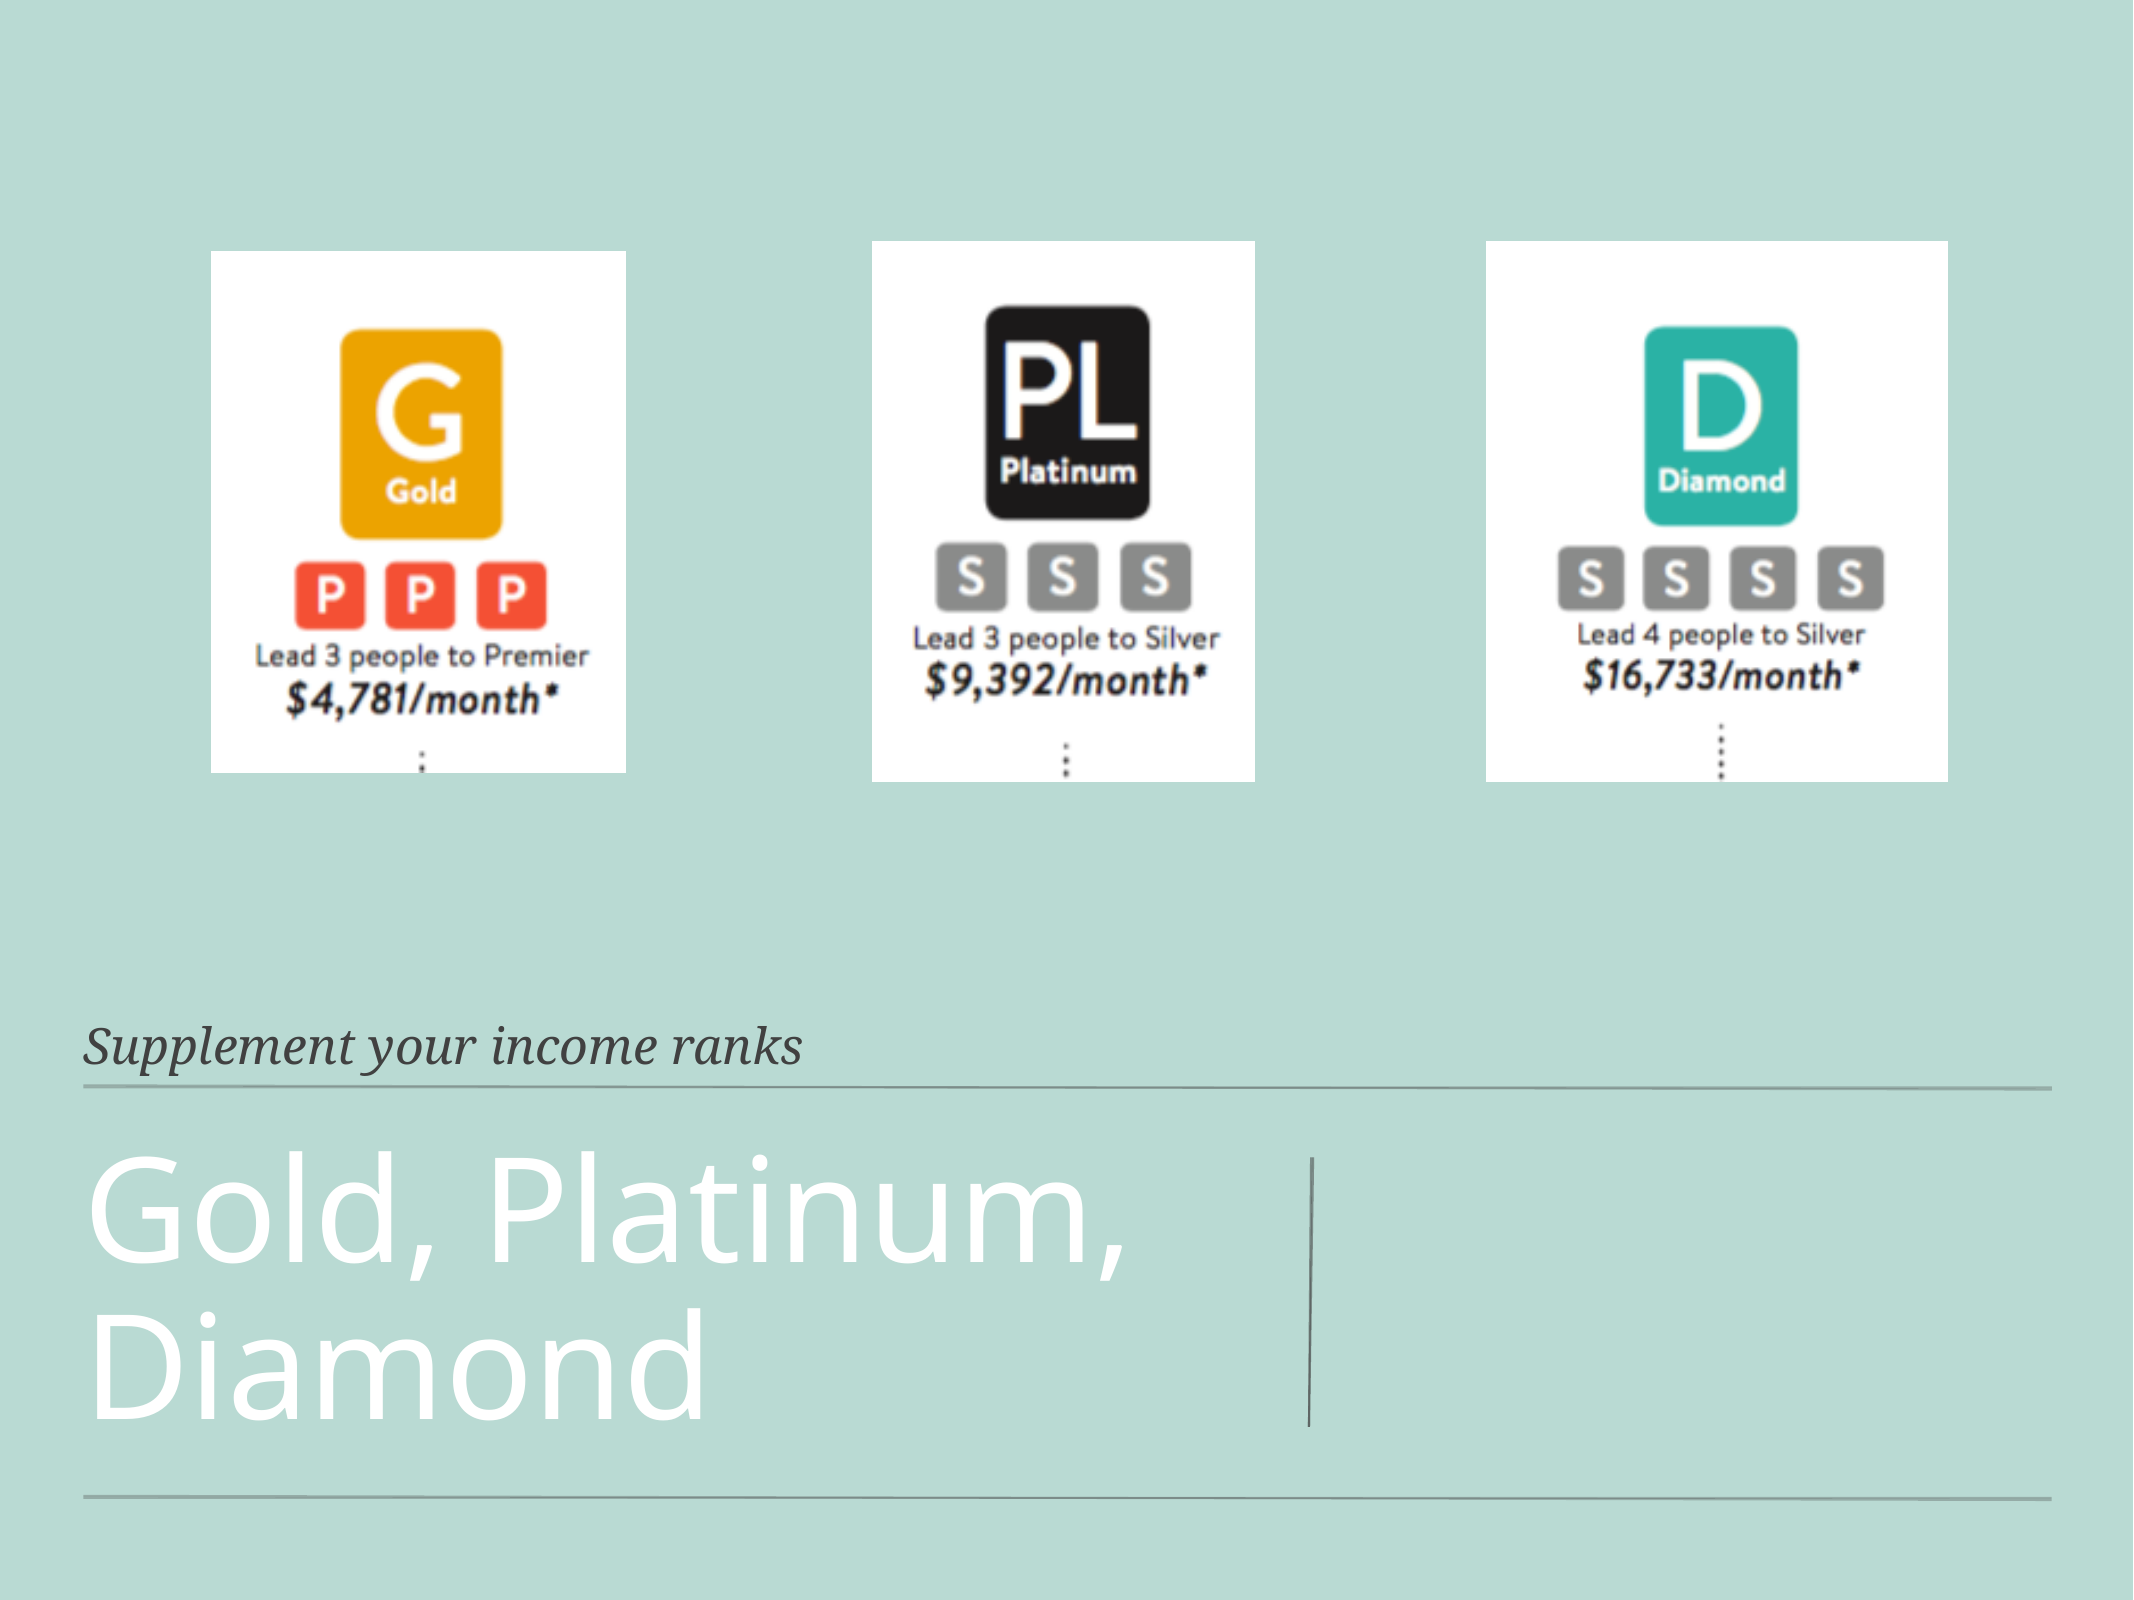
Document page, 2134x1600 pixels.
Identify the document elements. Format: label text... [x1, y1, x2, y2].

picture [1486, 241, 1949, 783]
title Gold, Platinum, Diamond [82, 1095, 1266, 1493]
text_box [211, 241, 1255, 783]
text_box Supplement your income ranks [83, 1008, 1265, 1075]
